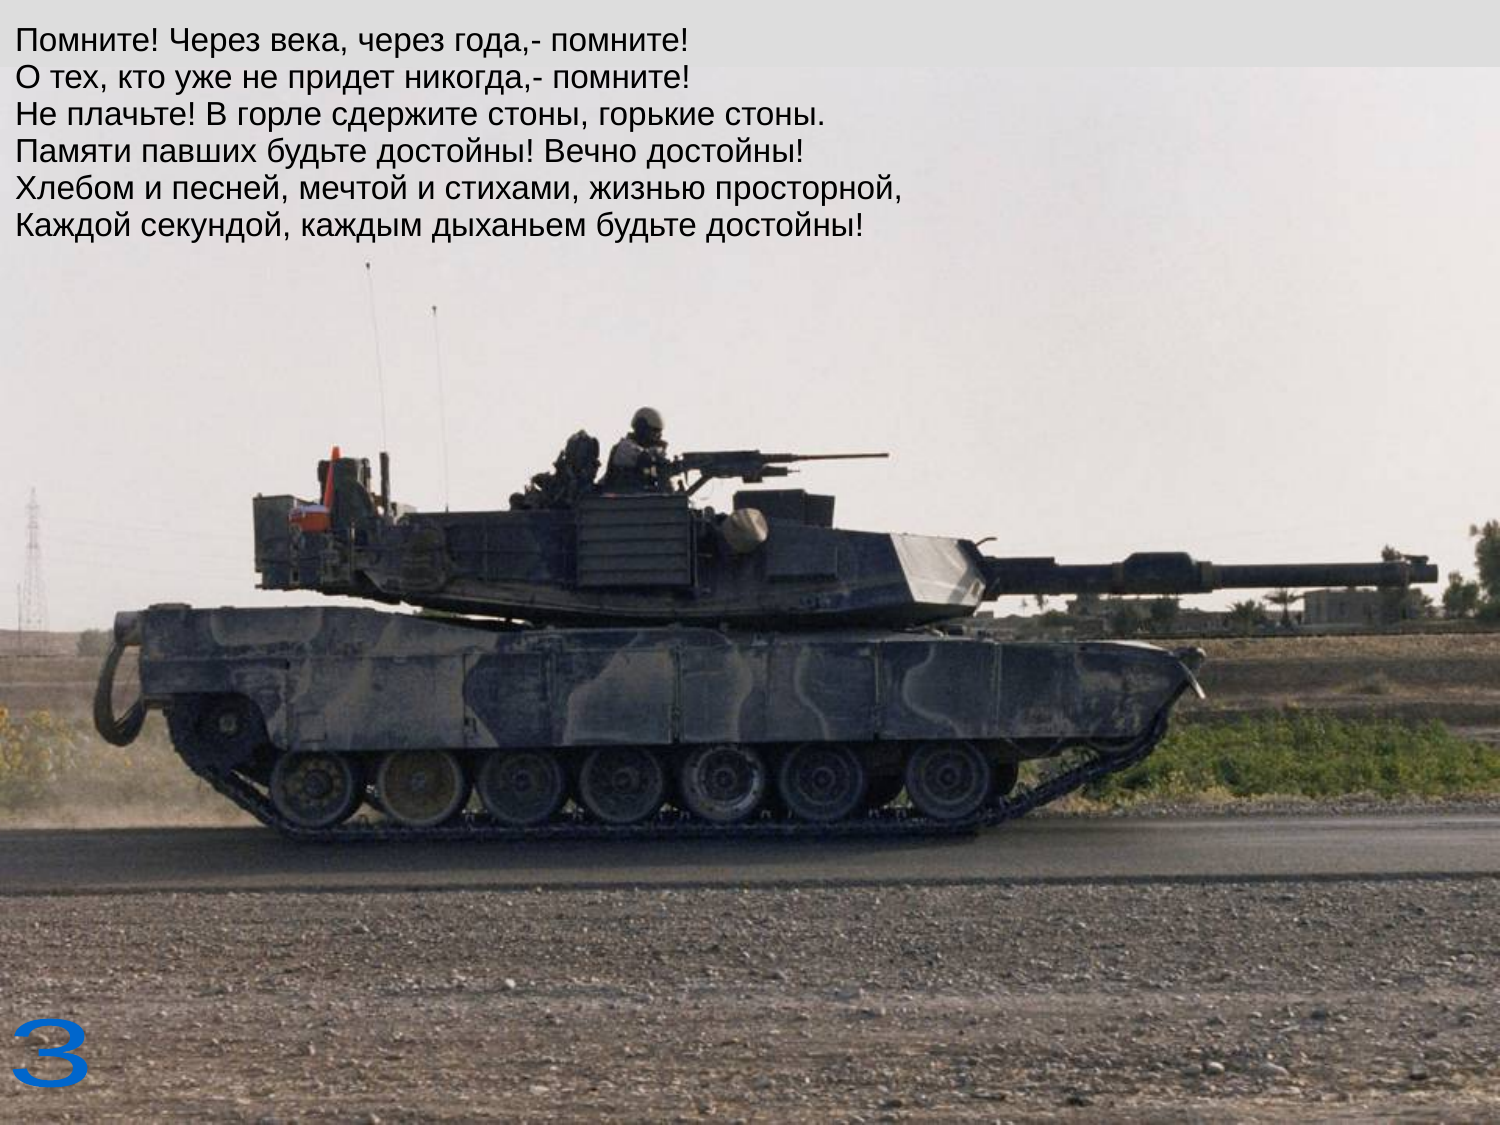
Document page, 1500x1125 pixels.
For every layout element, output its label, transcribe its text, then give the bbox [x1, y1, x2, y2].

picture [0, 67, 1500, 1125]
table_header Помните! Через века, через года,- помните! О тех, кто уже не придет никогда,- помните! Не плачьте! В горле сдержите стоны, горькие стоны. Памяти павших будьте достойны! Вечно достойны! Хлебом и песней, мечтой и стихами, жизнью просторной, Каждой секундой, каждым дыханьем будьте достойны! [0, 0, 1062, 67]
